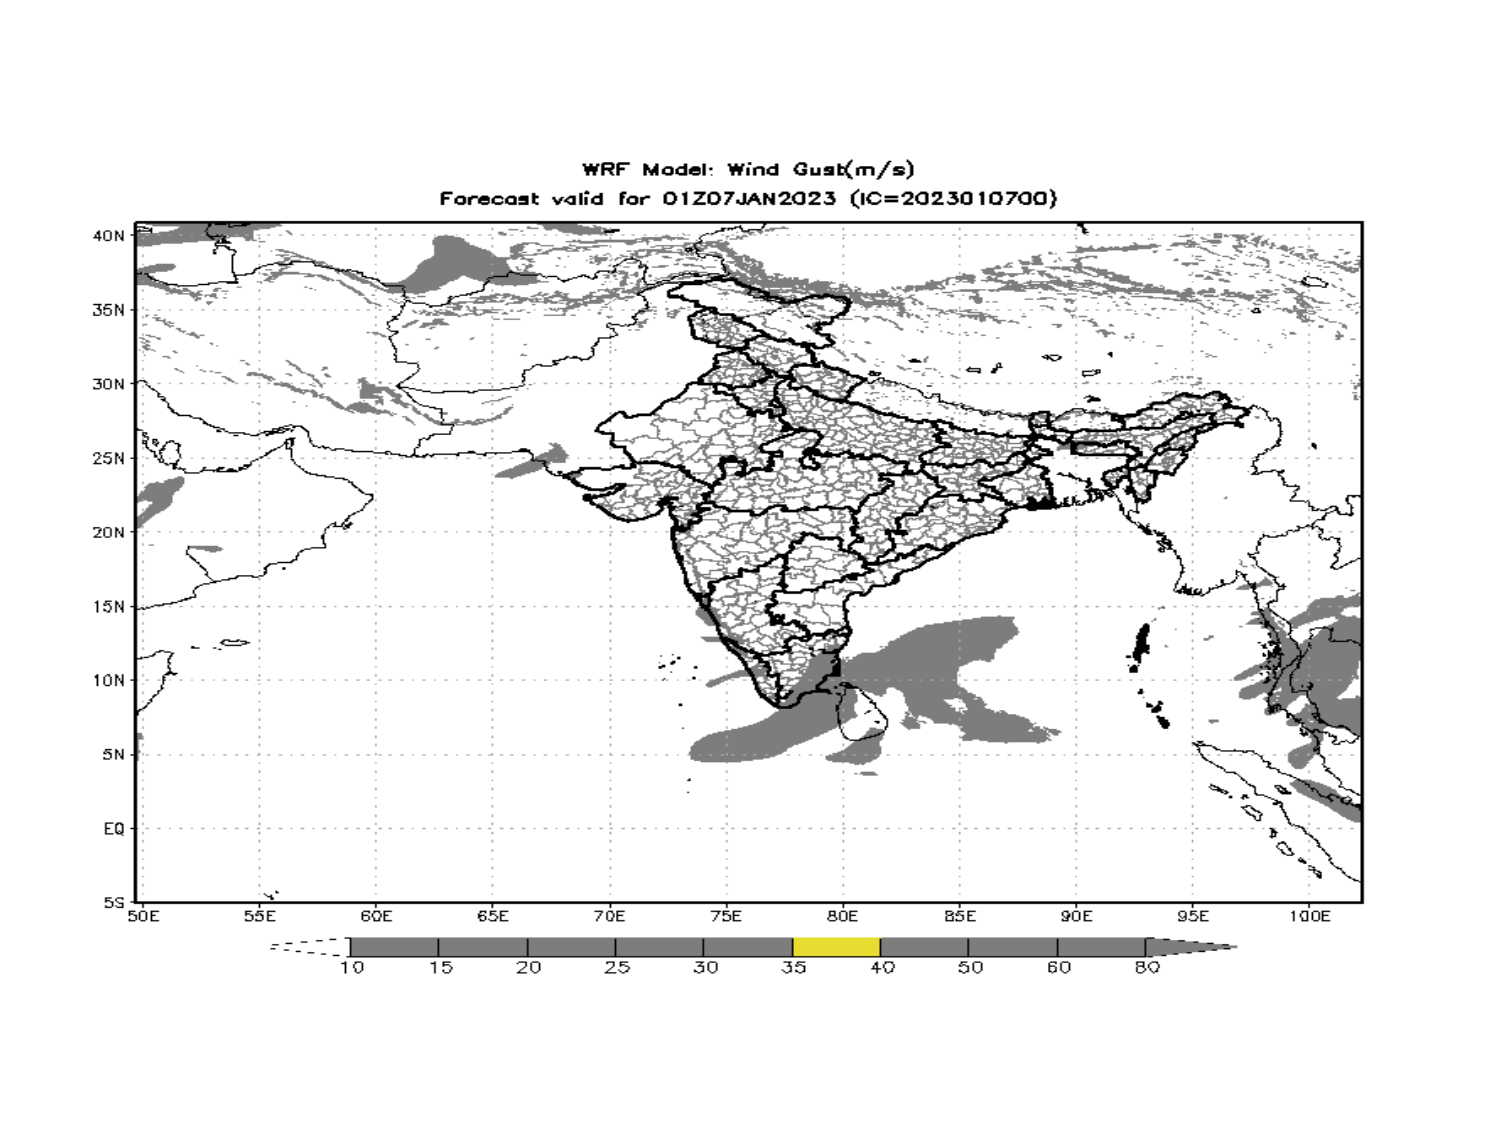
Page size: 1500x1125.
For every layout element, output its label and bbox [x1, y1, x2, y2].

picture [74, 149, 1426, 976]
